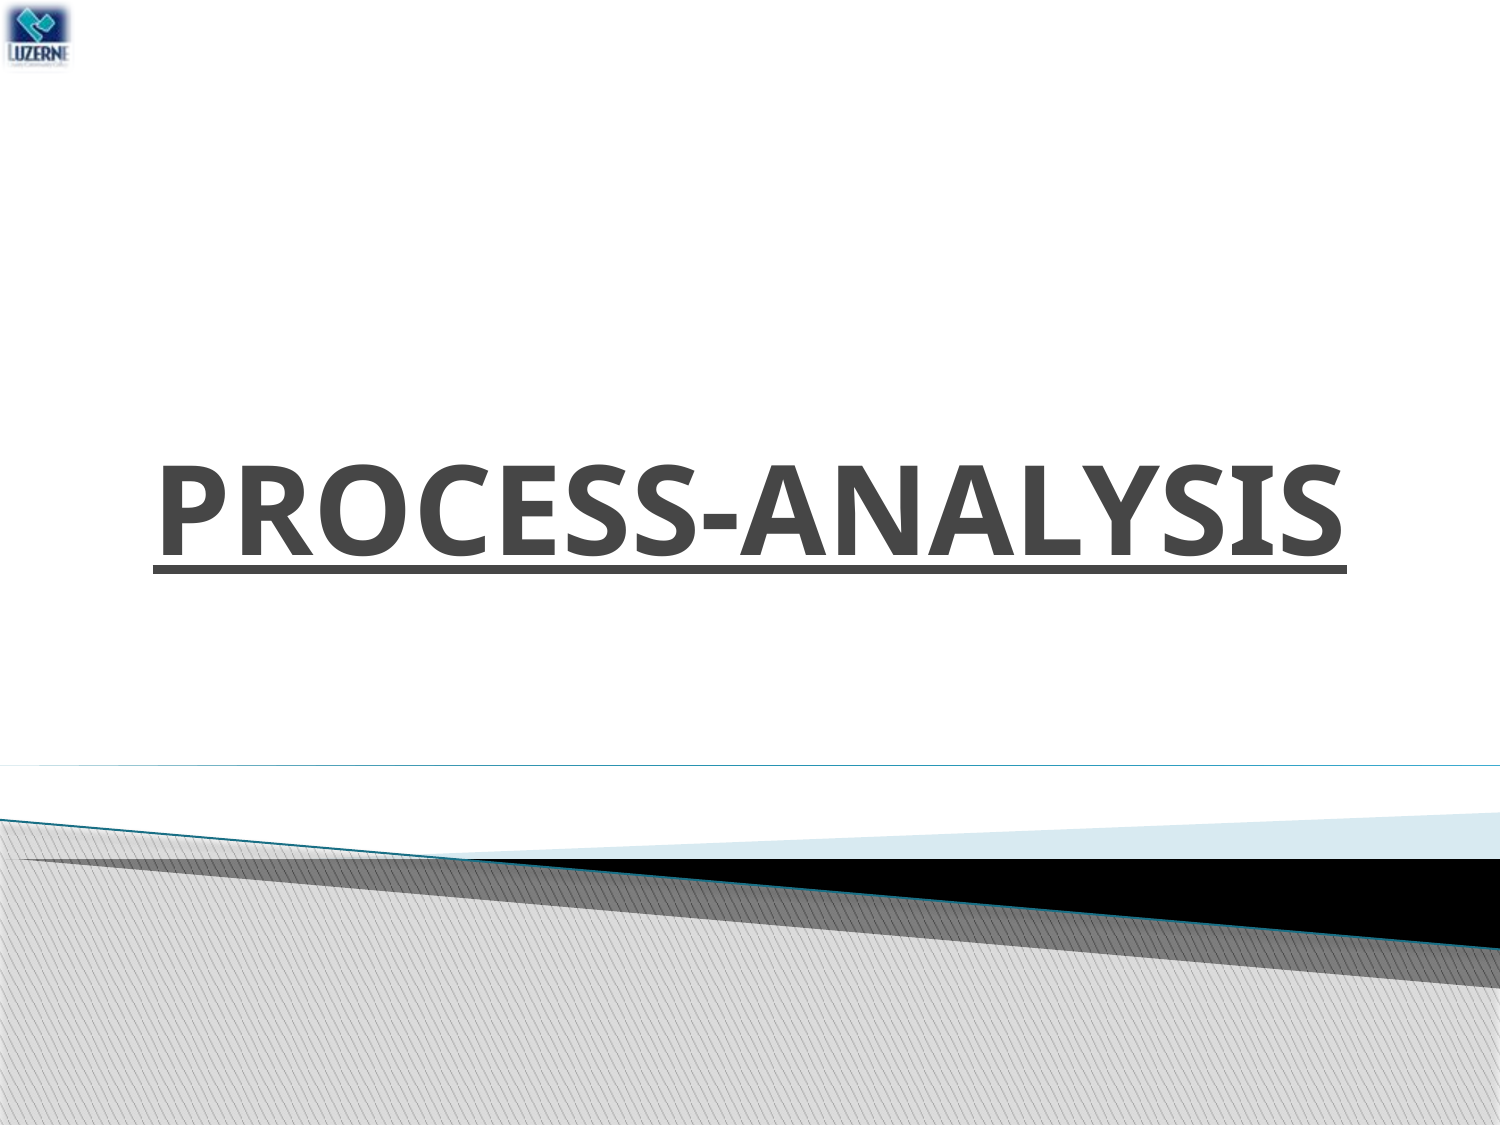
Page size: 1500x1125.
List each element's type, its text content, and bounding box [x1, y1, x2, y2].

picture [5, 859, 1500, 989]
title PROCESS-ANALYSIS [112, 287, 1388, 588]
picture [0, 0, 76, 76]
